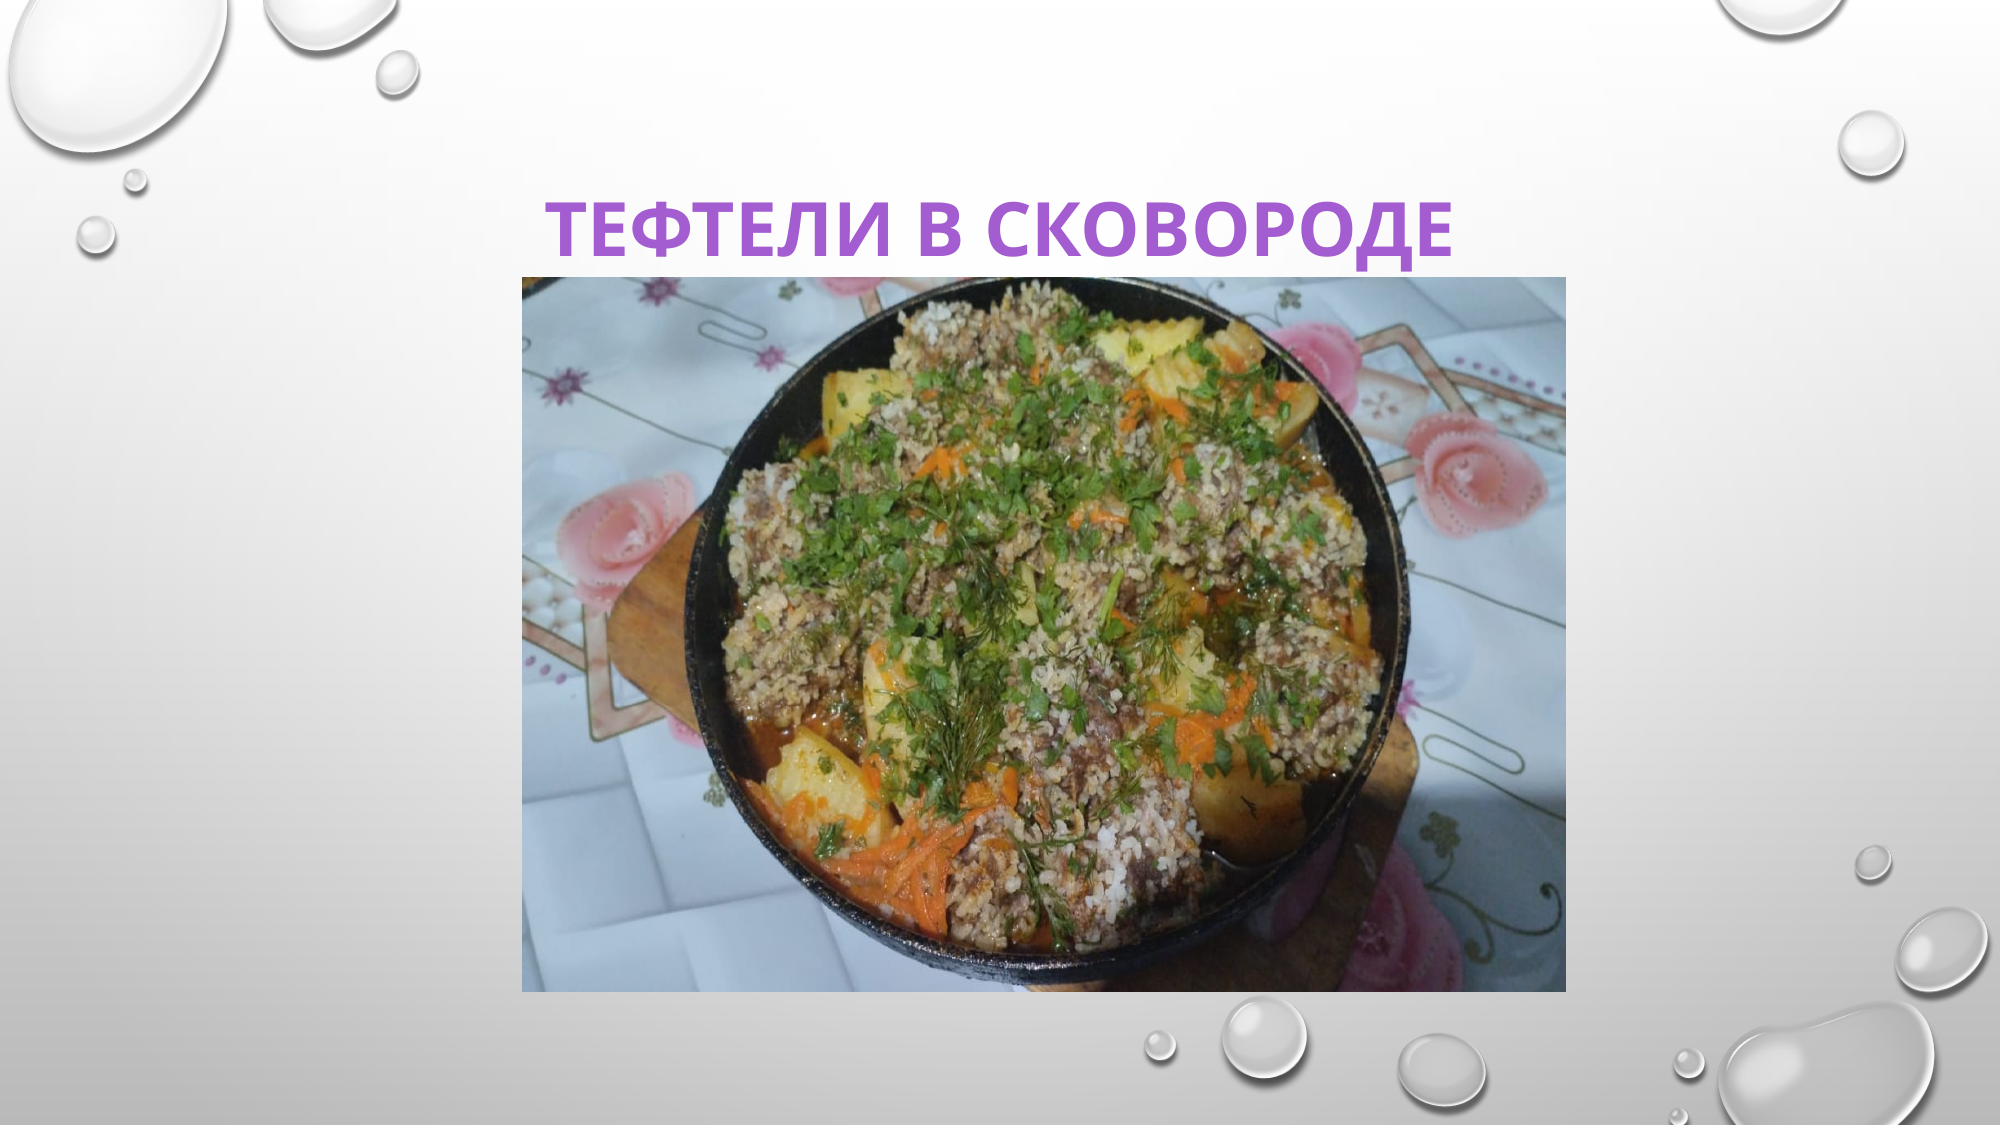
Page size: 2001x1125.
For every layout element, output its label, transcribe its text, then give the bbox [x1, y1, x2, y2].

picture [0, 0, 2000, 1125]
title Тефтели в сковороде [149, 101, 1851, 364]
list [521, 277, 1566, 992]
